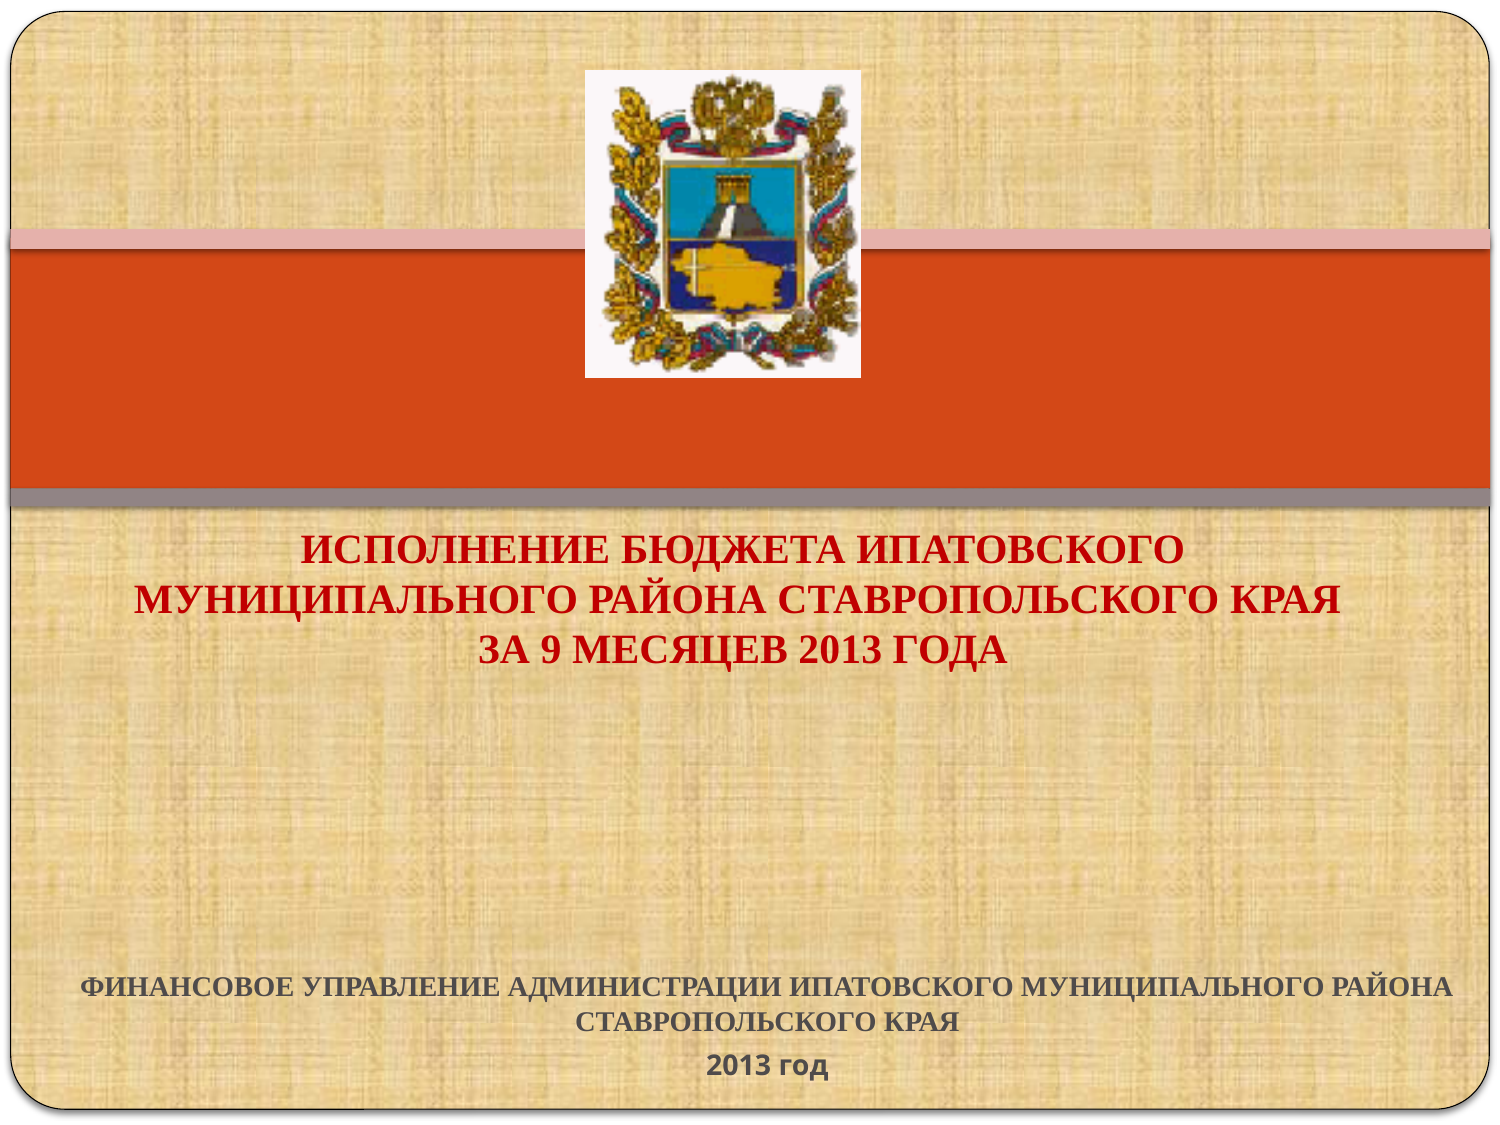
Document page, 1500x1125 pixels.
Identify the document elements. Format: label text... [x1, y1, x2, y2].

subtitle ФИНАНСОВОЕ УПРАВЛЕНИЕ АДМИНИСТРАЦИИ ИПАТОВСКОГО МУНИЦИПАЛЬНОГО РАЙОНА СТАВРОПОЛЬСКОГО КРАЯ 2013 год [58, 960, 1477, 1090]
picture [12, 12, 1488, 378]
title ИСПОЛНЕНИЕ БЮДЖЕТА ИПАТОВСКОГО МУНИЦИПАЛЬНОГО РАЙОНА СТАВРОПОЛЬСКОГО КРАЯ ЗА 9 МЕСЯЦЕВ 2013 ГОДА [105, 480, 1381, 722]
picture [12, 507, 1488, 1108]
